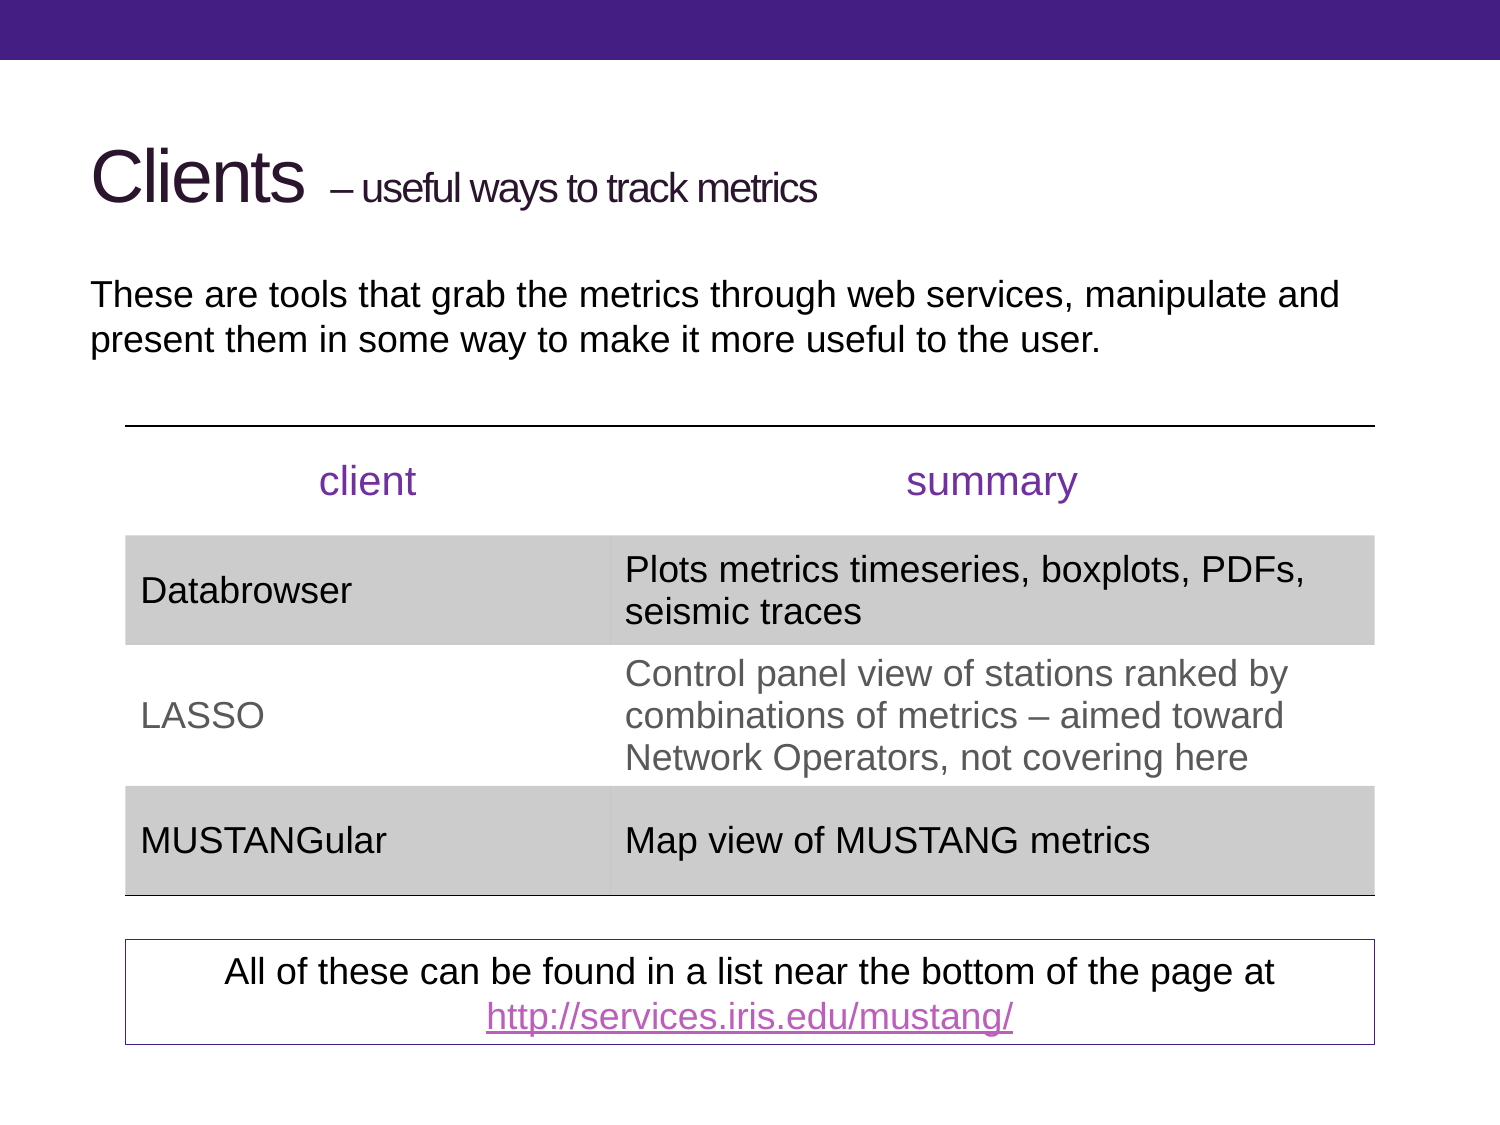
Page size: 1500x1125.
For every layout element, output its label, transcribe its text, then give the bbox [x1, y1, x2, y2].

table_cell MUSTANGular [125, 786, 610, 895]
table_cell Databrowser [125, 535, 610, 645]
table_header summary [610, 427, 1375, 535]
title Clients – useful ways to track metrics [75, 87, 1425, 250]
table_cell LASSO [125, 645, 610, 786]
table_cell Map view of MUSTANG metrics [610, 786, 1375, 895]
table_header client [125, 427, 610, 535]
table_cell Plots metrics timeseries, boxplots, PDFs, seismic traces [610, 535, 1375, 645]
text_box All of these can be found in a list near the bottom of the page at http://services.iris.edu/mustang/ [125, 939, 1375, 1045]
table_cell Control panel view of stations ranked by combinations of metrics – aimed toward Network Operators, not covering here [610, 645, 1375, 786]
list These are tools that grab the metrics through web services, manipulate and present them in some way to make it more useful to the user. [75, 262, 1425, 462]
